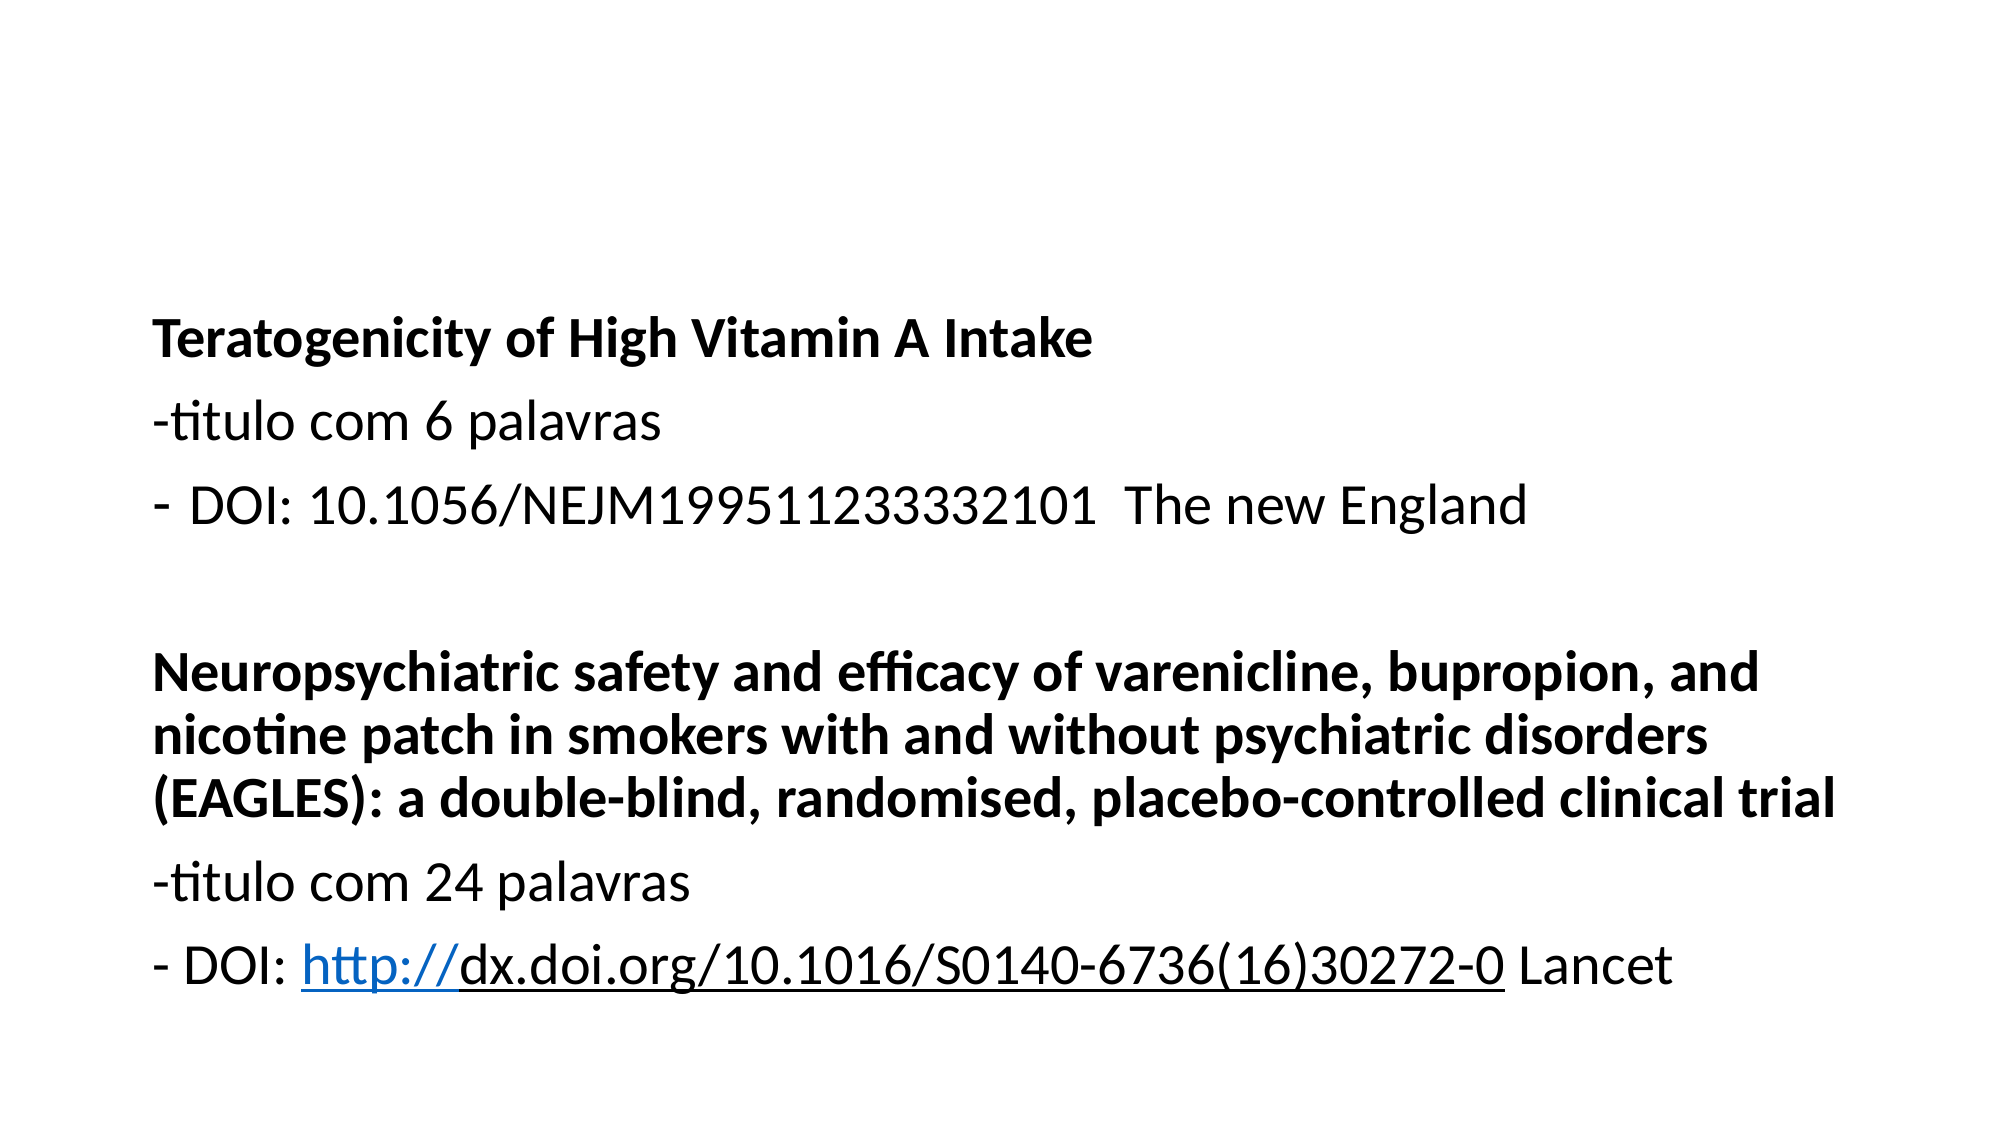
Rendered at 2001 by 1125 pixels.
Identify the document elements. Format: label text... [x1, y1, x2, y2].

list Teratogenicity of High Vitamin A Intake -titulo com 6 palavras DOI: 10.1056/NEJM199511233332101 The new England Neuropsychiatric safety and efficacy of varenicline, bupropion, and nicotine patch in smokers with and without psychiatric disorders (EAGLES): a double-blind, randomised, placebo-controlled clinical trial -titulo com 24 palavras - DOI: http://dx.doi.org/10.1016/S0140-6736(16)30272-0 Lancet [137, 299, 1863, 1014]
